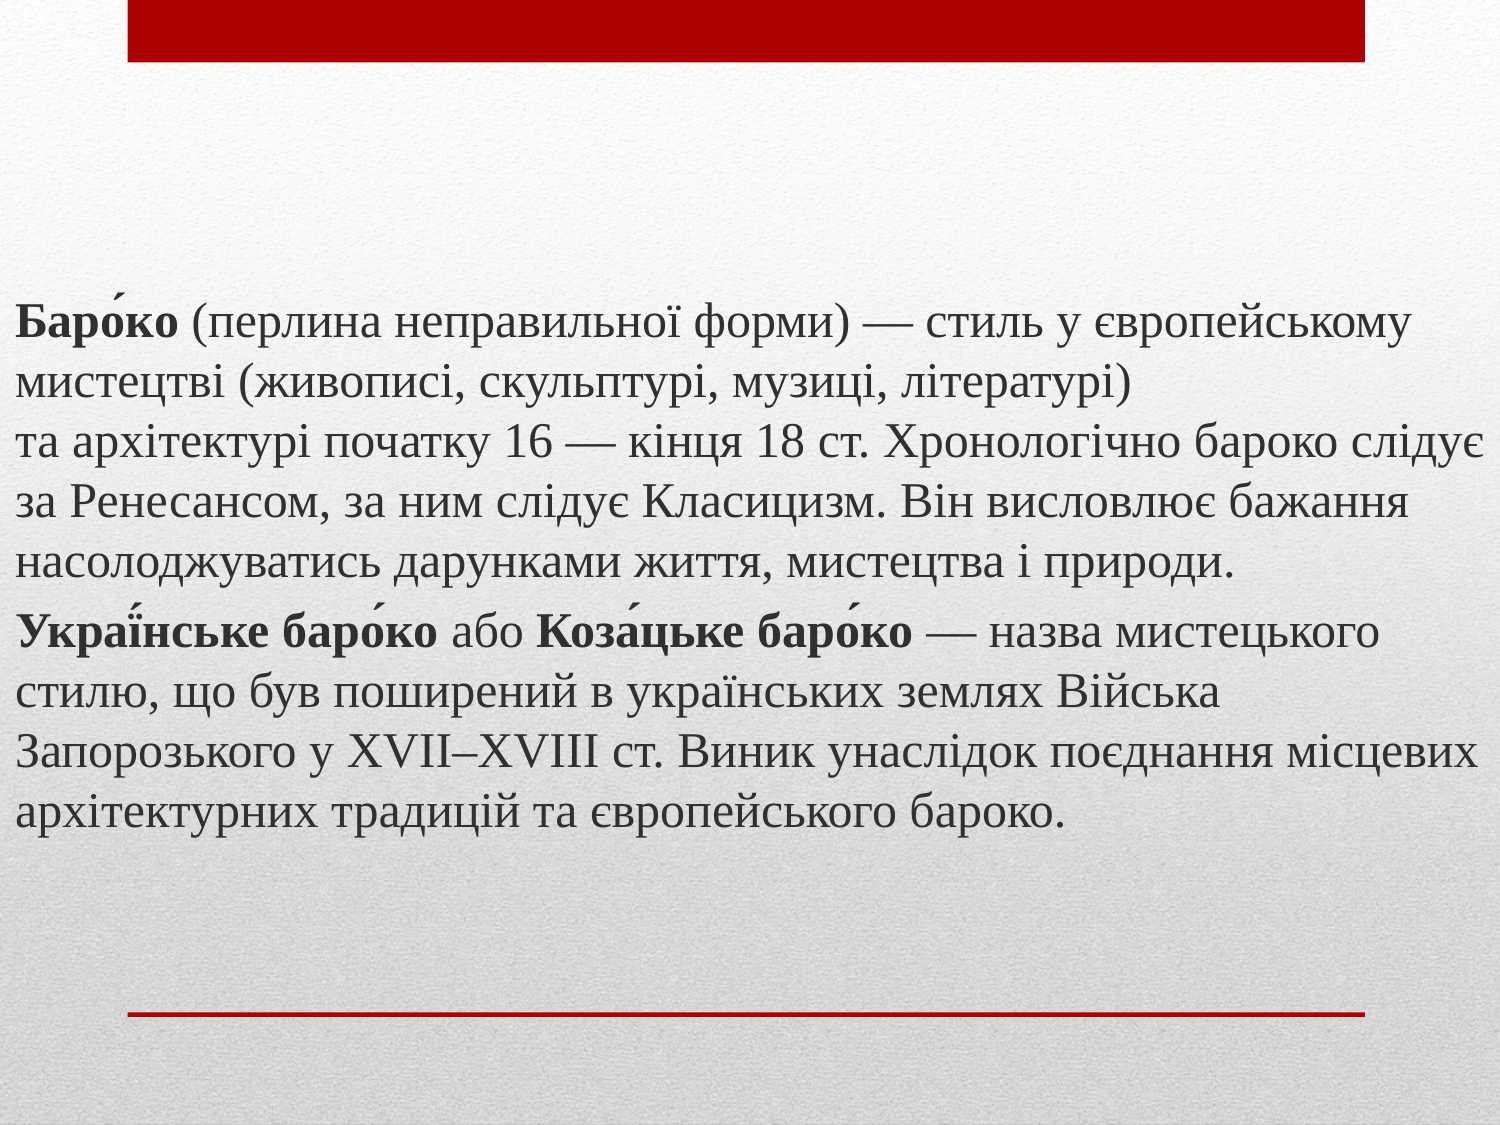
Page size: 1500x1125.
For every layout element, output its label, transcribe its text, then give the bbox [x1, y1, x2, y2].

list Баро́ко (перлина неправильної форми) — стиль у європейському мистецтві (живописі, скульптурі, музиці, літературі) та архітектурі початку 16 — кінця 18 ст. Хронологічно бароко слідує за Ренесансом, за ним слідує Класицизм. Він висловлює бажання насолоджуватись дарунками життя, мистецтва і природи. Украї́нське баро́ко або Коза́цьке баро́ко — назва мистецького стилю, що був поширений в українських землях Війська Запорозького у XVII–XVIII ст. Виник унаслідок поєднання місцевих архітектурних традицій та європейського бароко. [0, 0, 1500, 1125]
